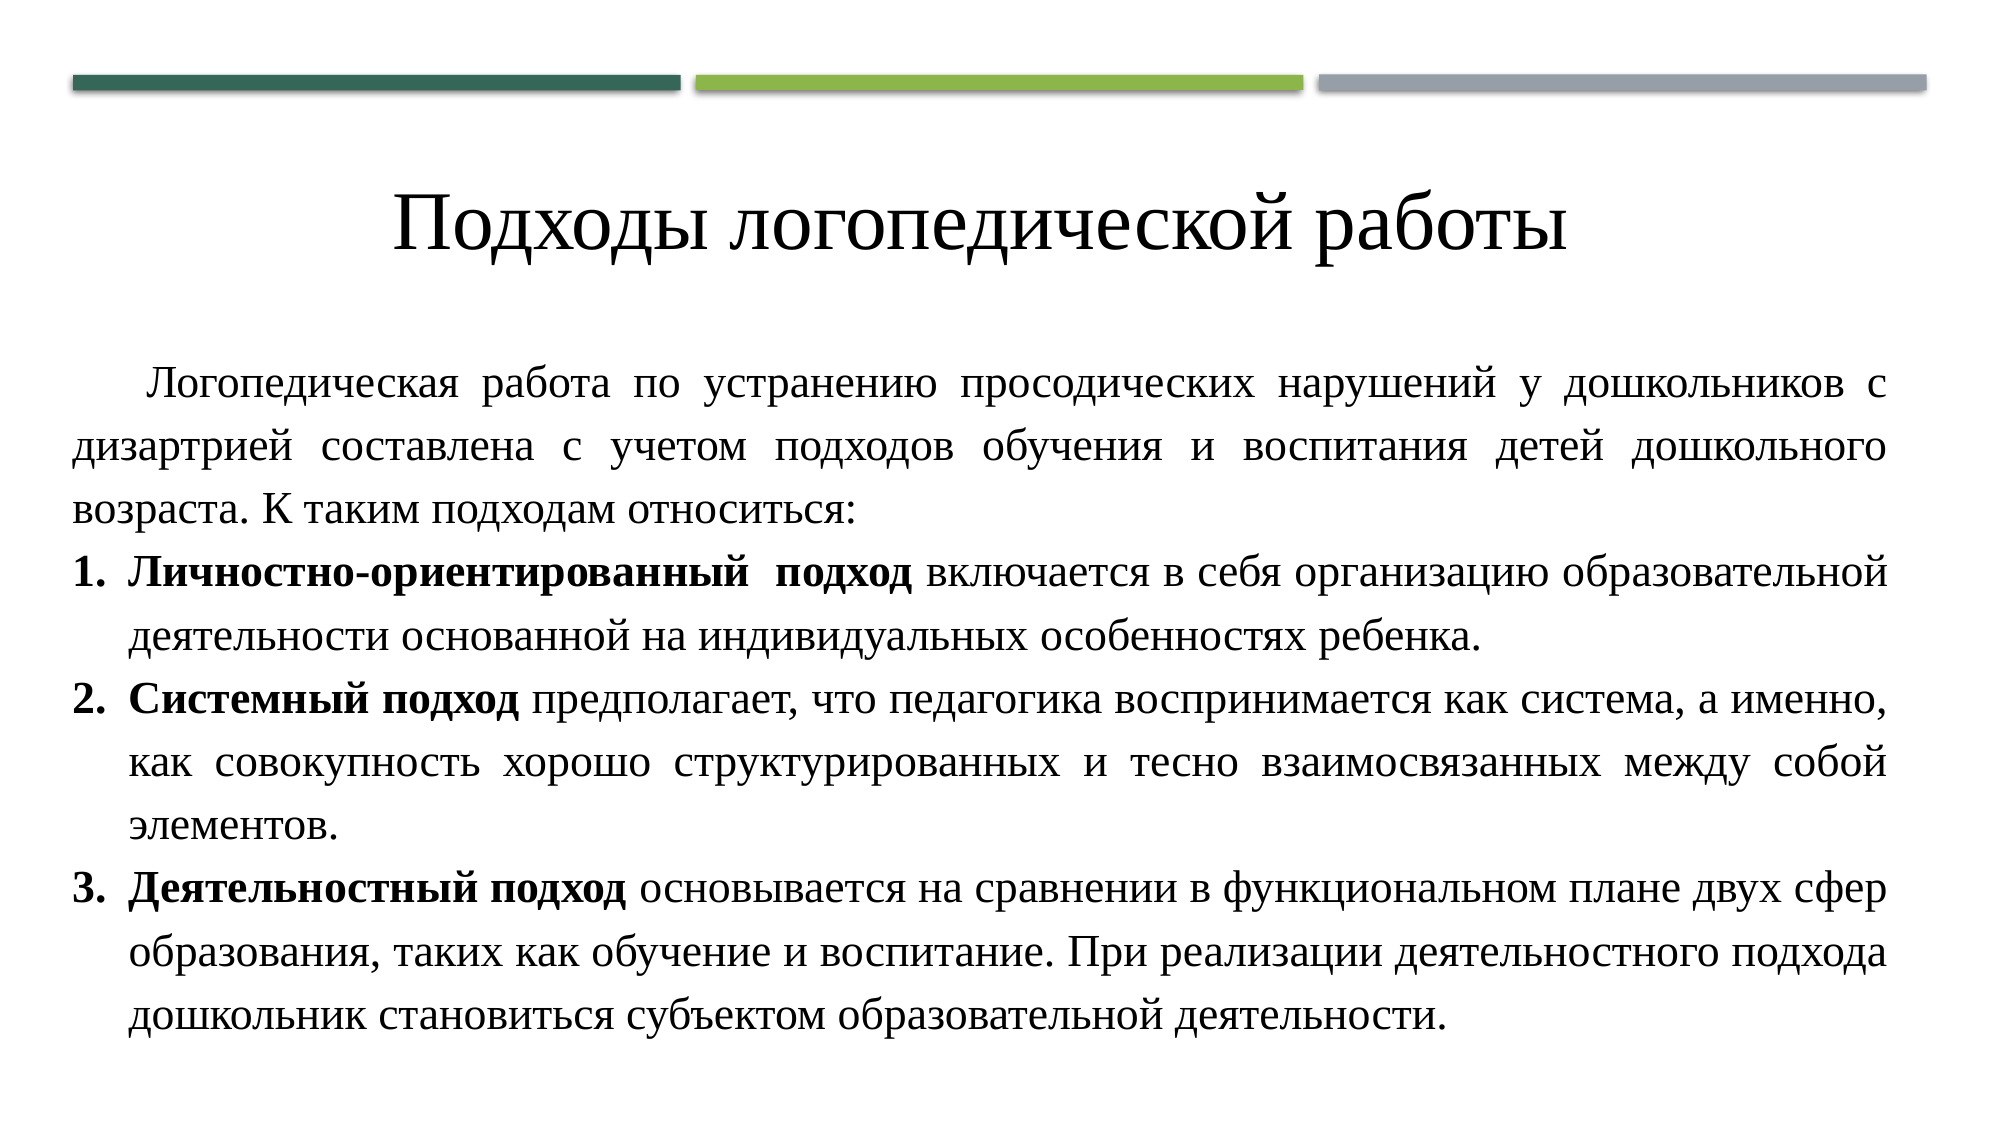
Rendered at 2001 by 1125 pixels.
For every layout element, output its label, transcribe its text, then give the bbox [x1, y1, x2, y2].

title Подходы логопедической работы [76, 112, 1886, 275]
text_box Логопедическая работа по устранению просодических нарушений у дошкольников с дизартрией составлена с учетом подходов обучения и воспитания детей дошкольного возраста. К таким подходам относиться: Личностно-ориентированный подход включается в себя организацию образовательной деятельности основанной на индивидуальных особенностях ребенка. Системный подход предполагает, что педагогика воспринимается как система, а именно, как совокупность хорошо структурированных и тесно взаимосвязанных между собой элементов. Деятельностный подход основывается на сравнении в функциональном плане двух сфер образования, таких как обучение и воспитание. При реализации деятельностного подхода дошкольник становиться субъектом образовательной деятельности. [57, 335, 1904, 1046]
